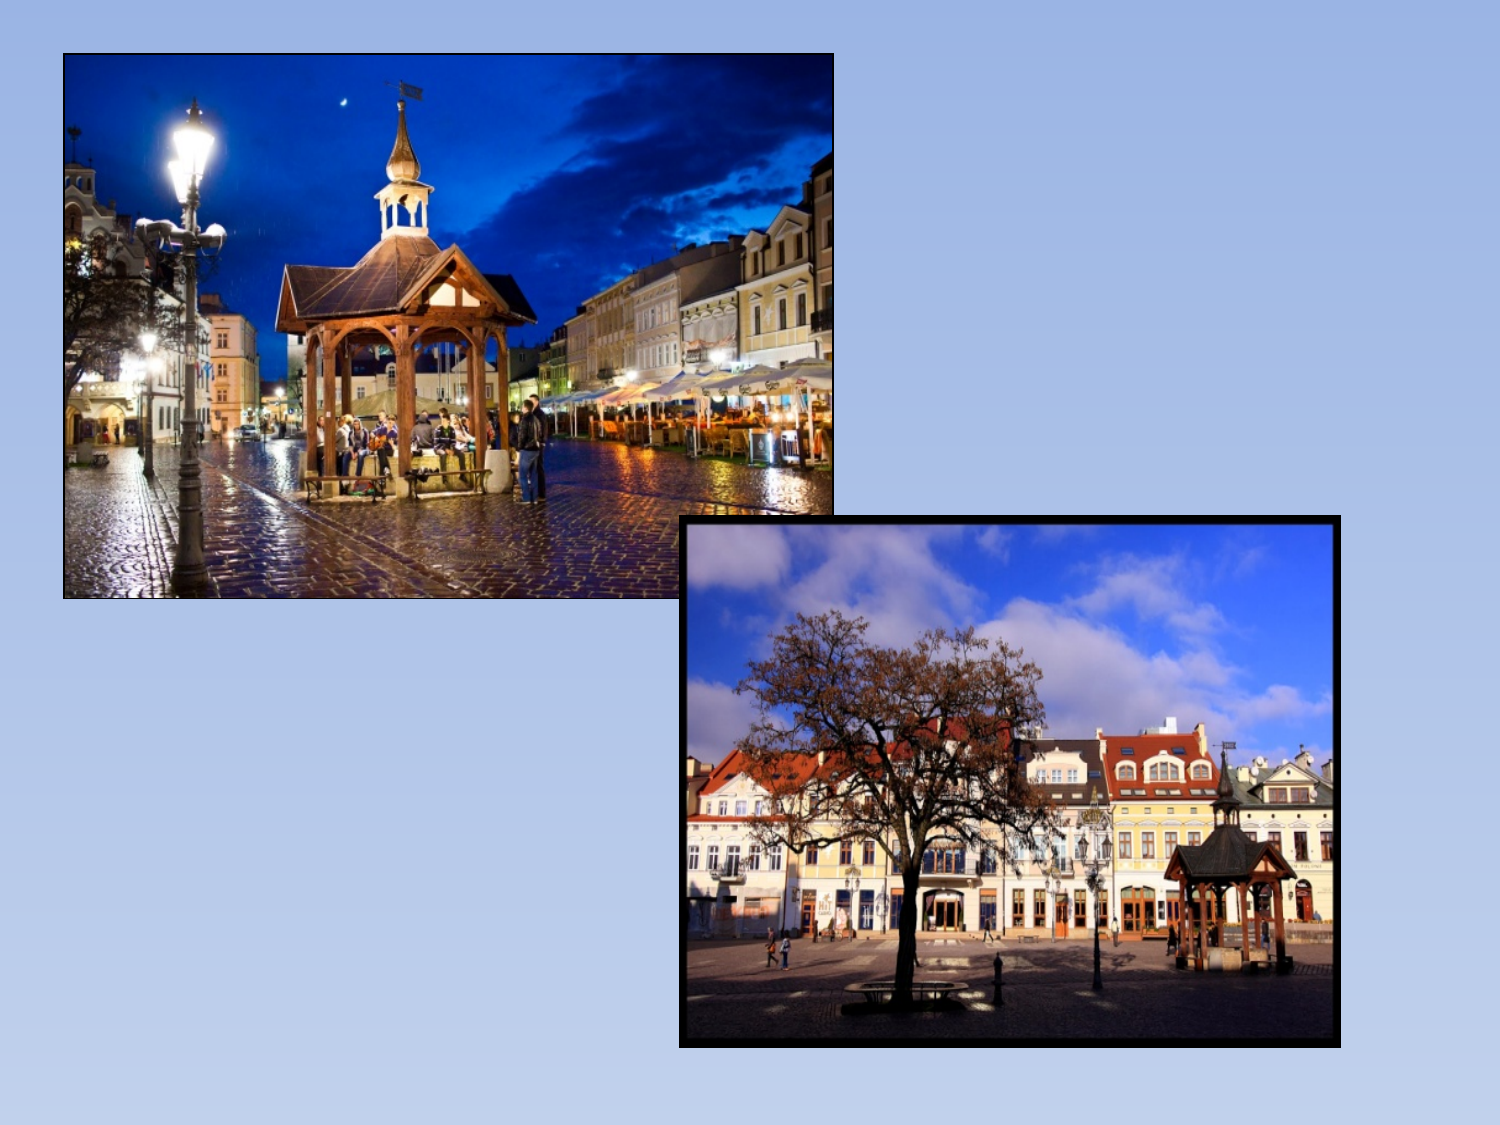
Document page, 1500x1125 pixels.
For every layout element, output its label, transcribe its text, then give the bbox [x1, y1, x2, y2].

picture [678, 514, 1341, 1048]
title der [75, 45, 1425, 233]
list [64, 54, 833, 599]
